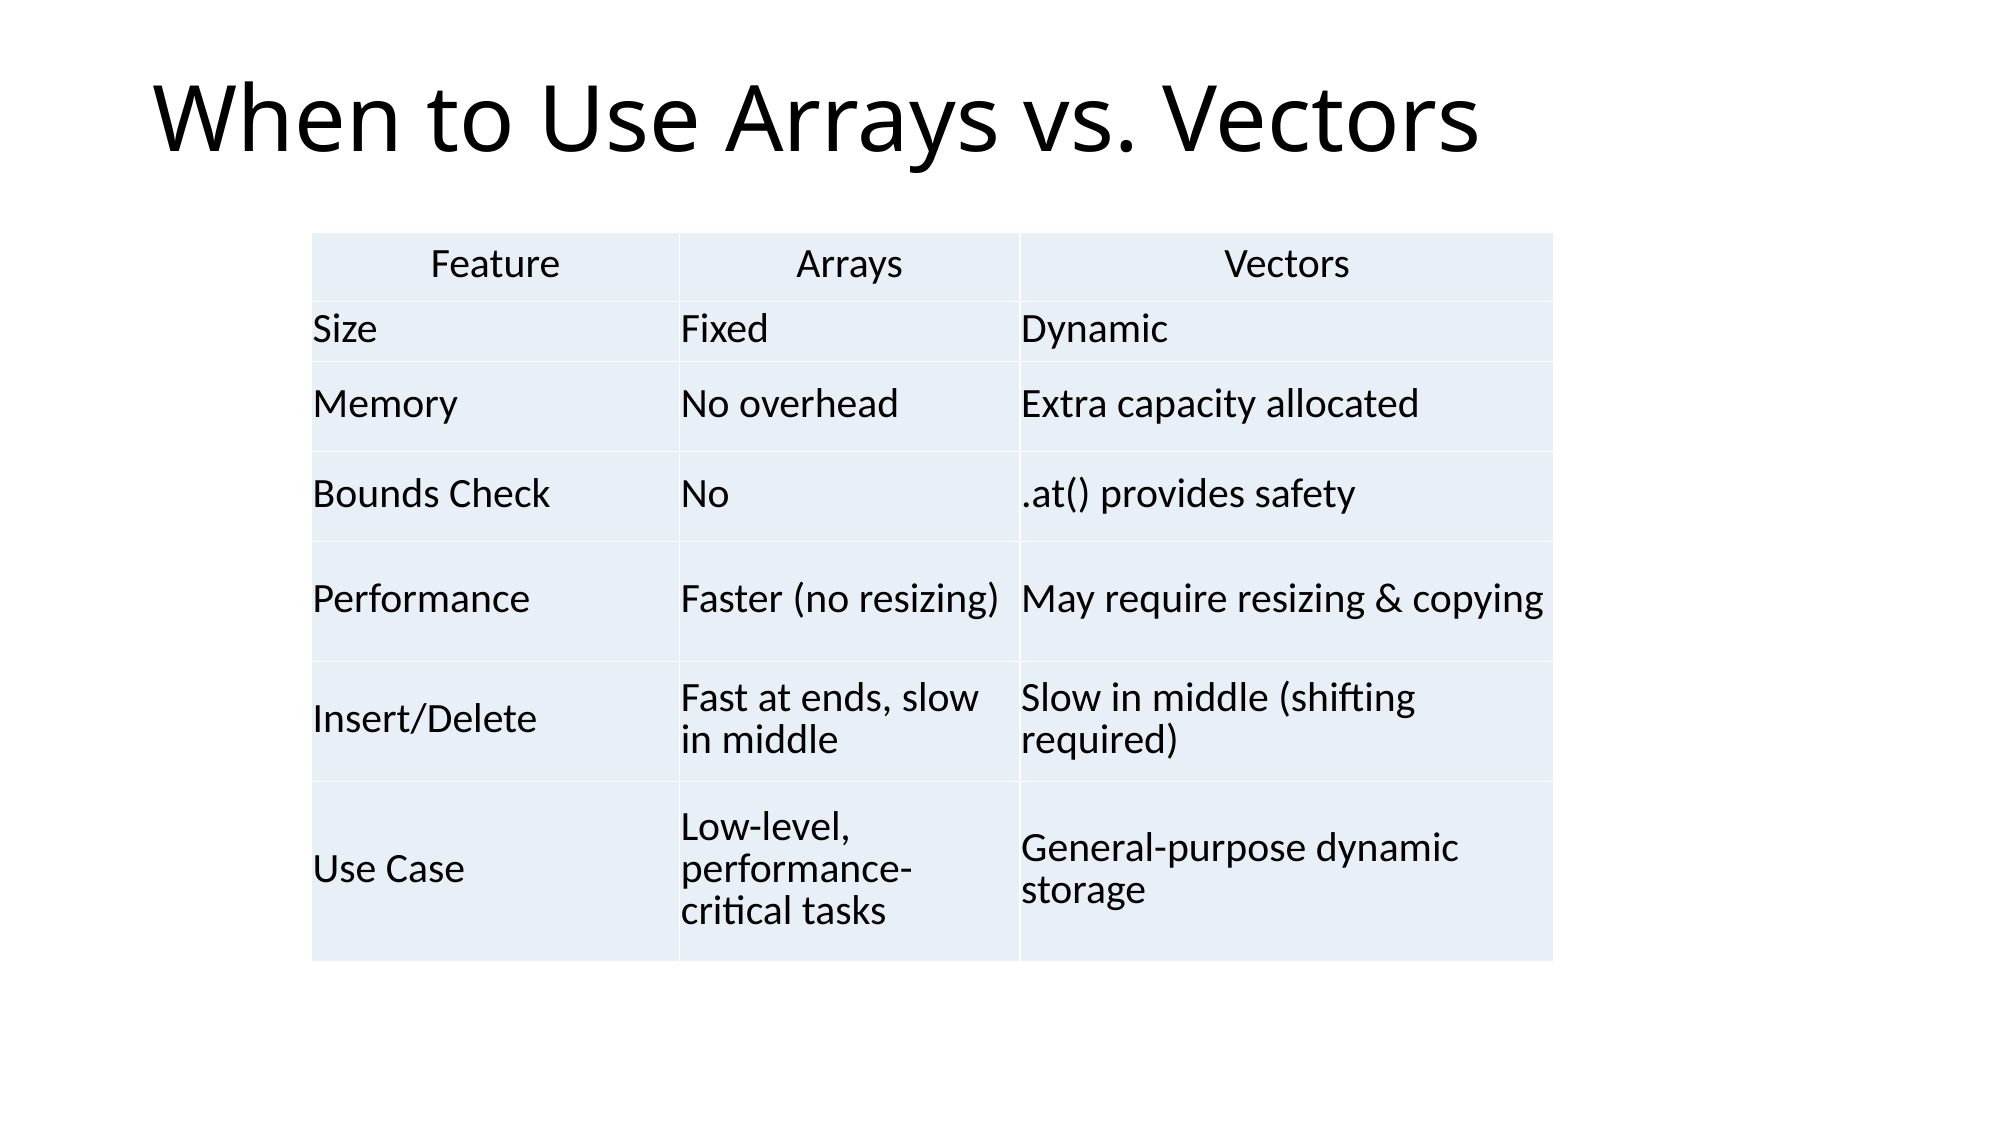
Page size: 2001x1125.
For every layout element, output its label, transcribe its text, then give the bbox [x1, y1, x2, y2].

table_cell Dynamic [1021, 302, 1553, 361]
table_cell General-purpose dynamic storage [1021, 782, 1553, 961]
table_cell No [680, 452, 1019, 541]
table_cell Extra capacity allocated [1021, 362, 1553, 451]
table_cell Bounds Check [312, 452, 679, 541]
table_cell Fixed [680, 302, 1019, 361]
table_cell Slow in middle (shifting required) [1021, 662, 1553, 781]
table_header Arrays [680, 233, 1019, 301]
table_header Vectors [1021, 233, 1553, 301]
table_cell Faster (no resizing) [680, 542, 1019, 661]
table_cell Fast at ends, slow in middle [680, 662, 1019, 781]
table_cell Low-level, performance-critical tasks [680, 782, 1019, 961]
table_cell Insert/Delete [312, 662, 679, 781]
table_cell Memory [312, 362, 679, 451]
table_cell May require resizing & copying [1021, 542, 1553, 661]
title When to Use Arrays vs. Vectors [137, 59, 1863, 185]
table_cell .at() provides safety [1021, 452, 1553, 541]
table_cell Use Case [312, 782, 679, 961]
table_header Feature [312, 233, 679, 301]
table_cell No overhead [680, 362, 1019, 451]
table_cell Size [312, 302, 679, 361]
table_cell Performance [312, 542, 679, 661]
